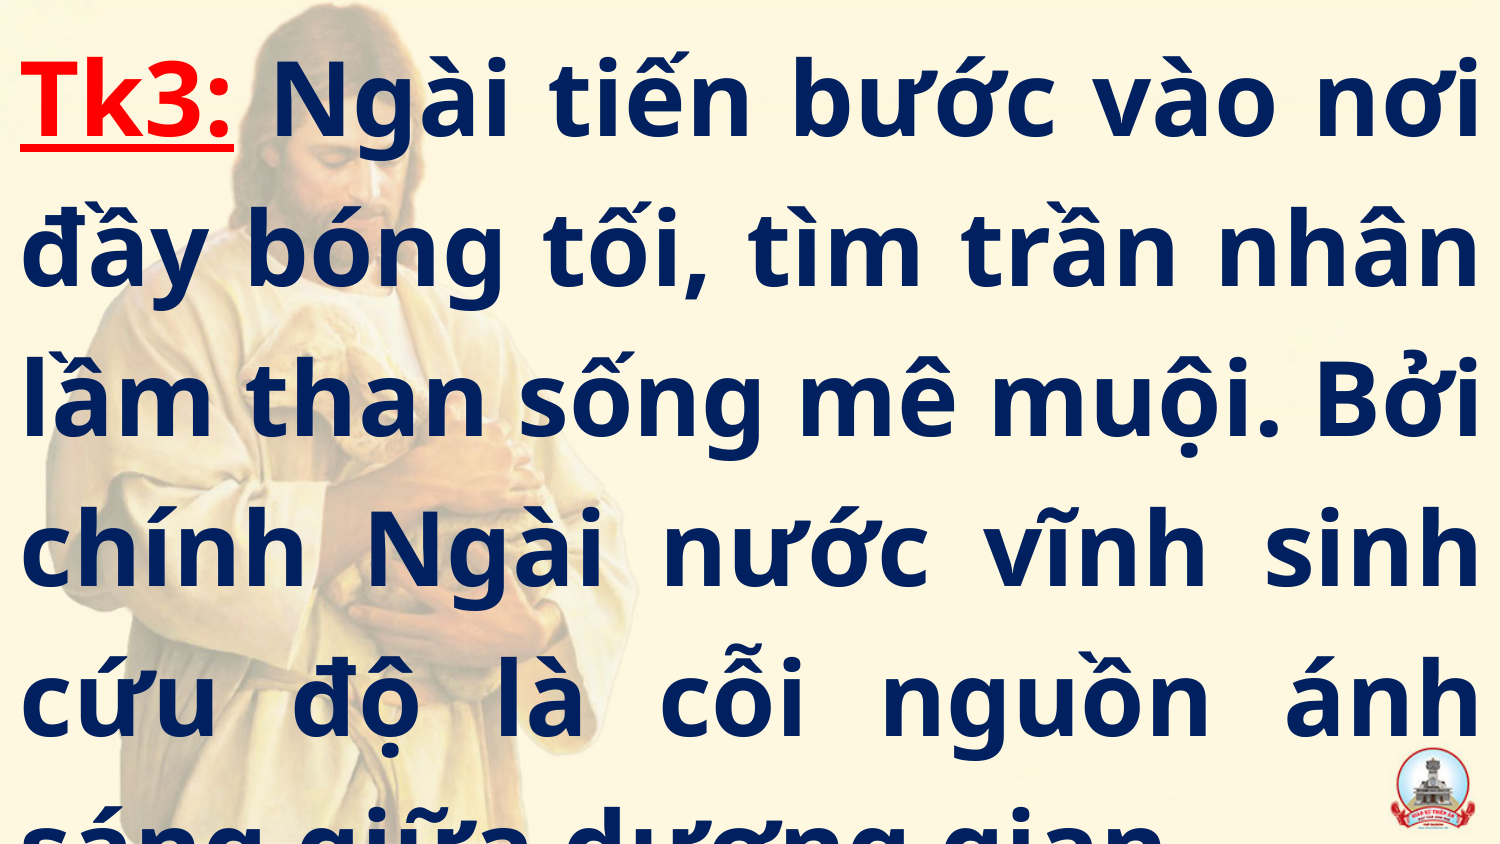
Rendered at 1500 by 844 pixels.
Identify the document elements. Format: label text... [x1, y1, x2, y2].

list Tk3: Ngài tiến bước vào nơi đầy bóng tối, tìm trần nhân lầm than sống mê muội. Bởi chính Ngài nước vĩnh sinh cứu độ là cỗi nguồn ánh sáng giữa dương gian. [0, 0, 1500, 844]
